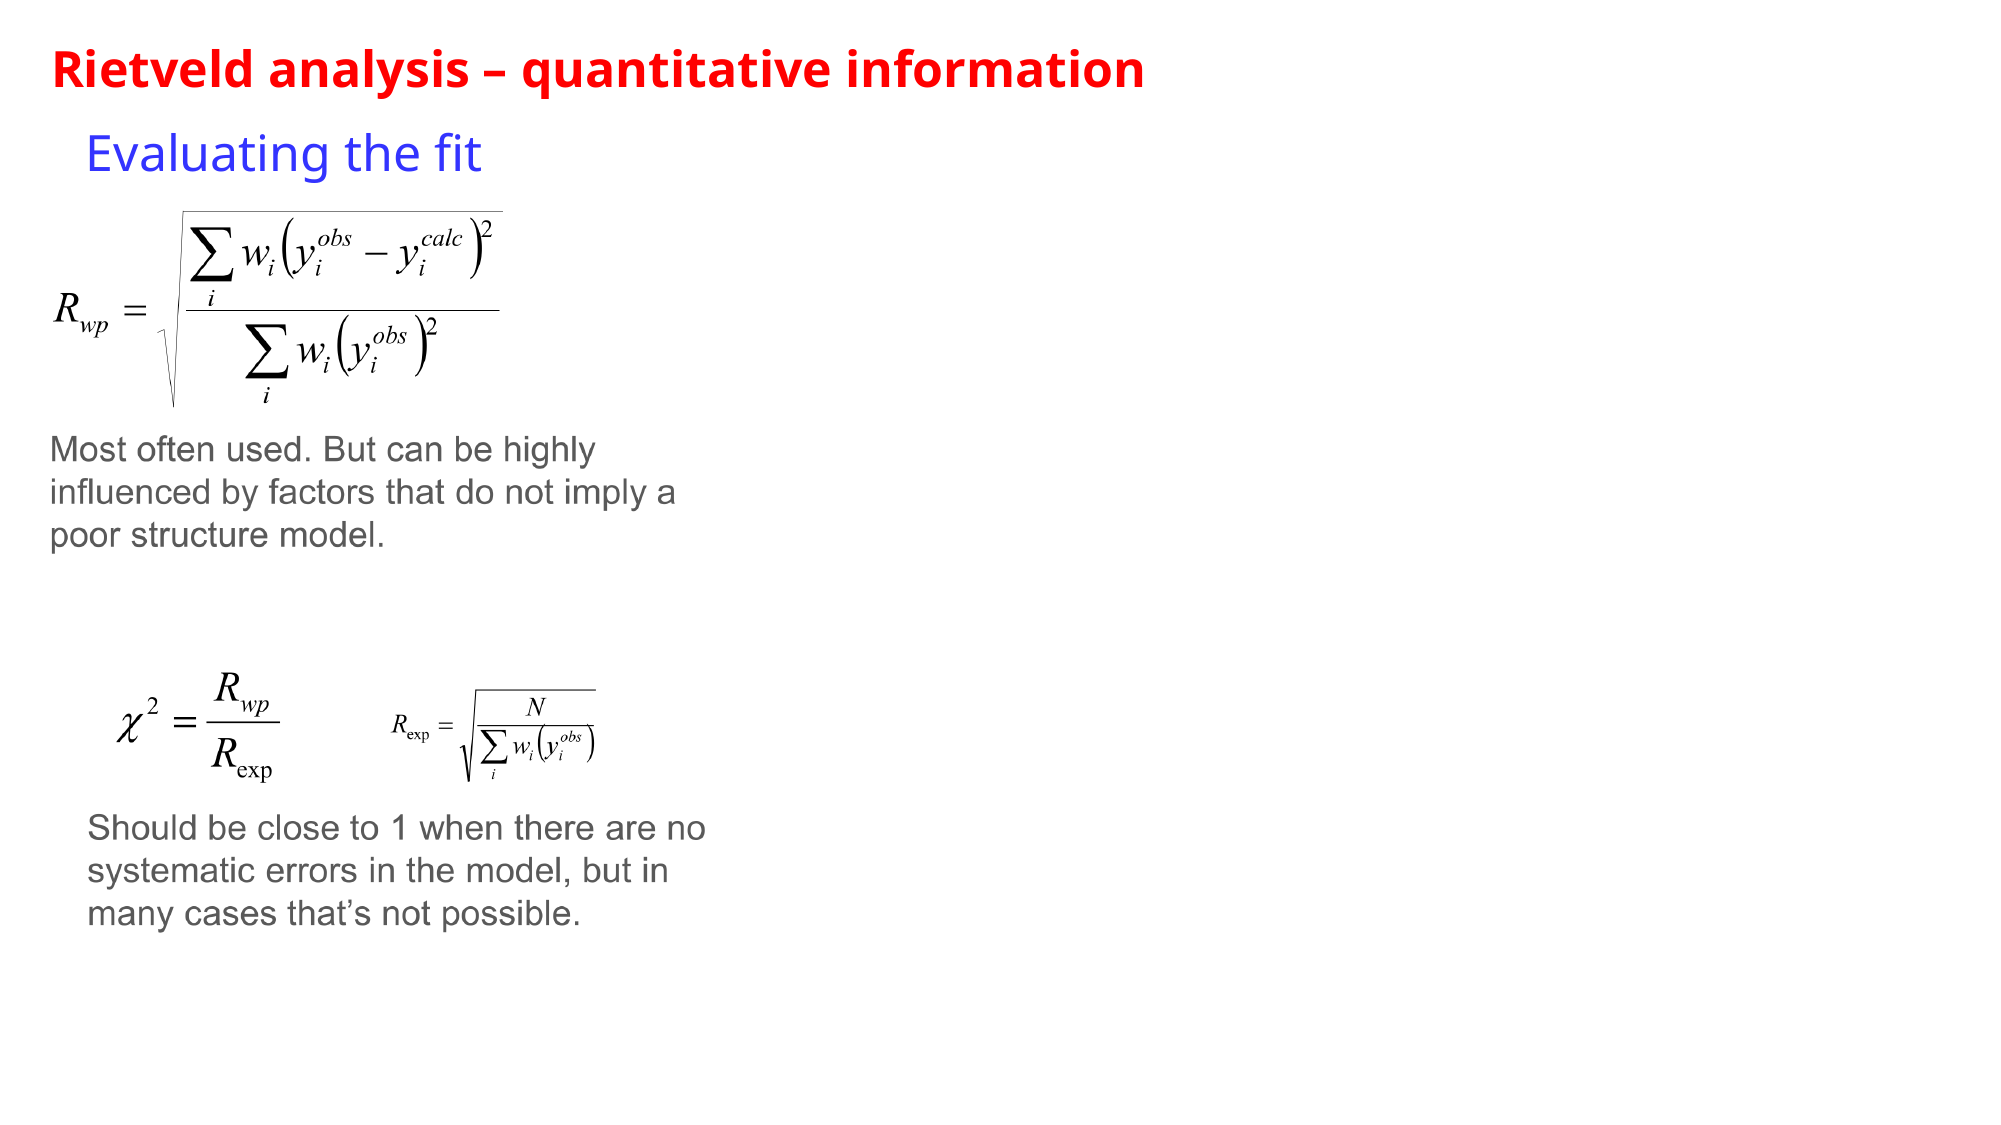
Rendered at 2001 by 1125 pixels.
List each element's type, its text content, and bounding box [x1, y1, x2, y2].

picture [35, 177, 717, 946]
text_box Rietveld analysis – quantitative information [36, 29, 1503, 105]
text_box Evaluating the fit [70, 114, 498, 177]
